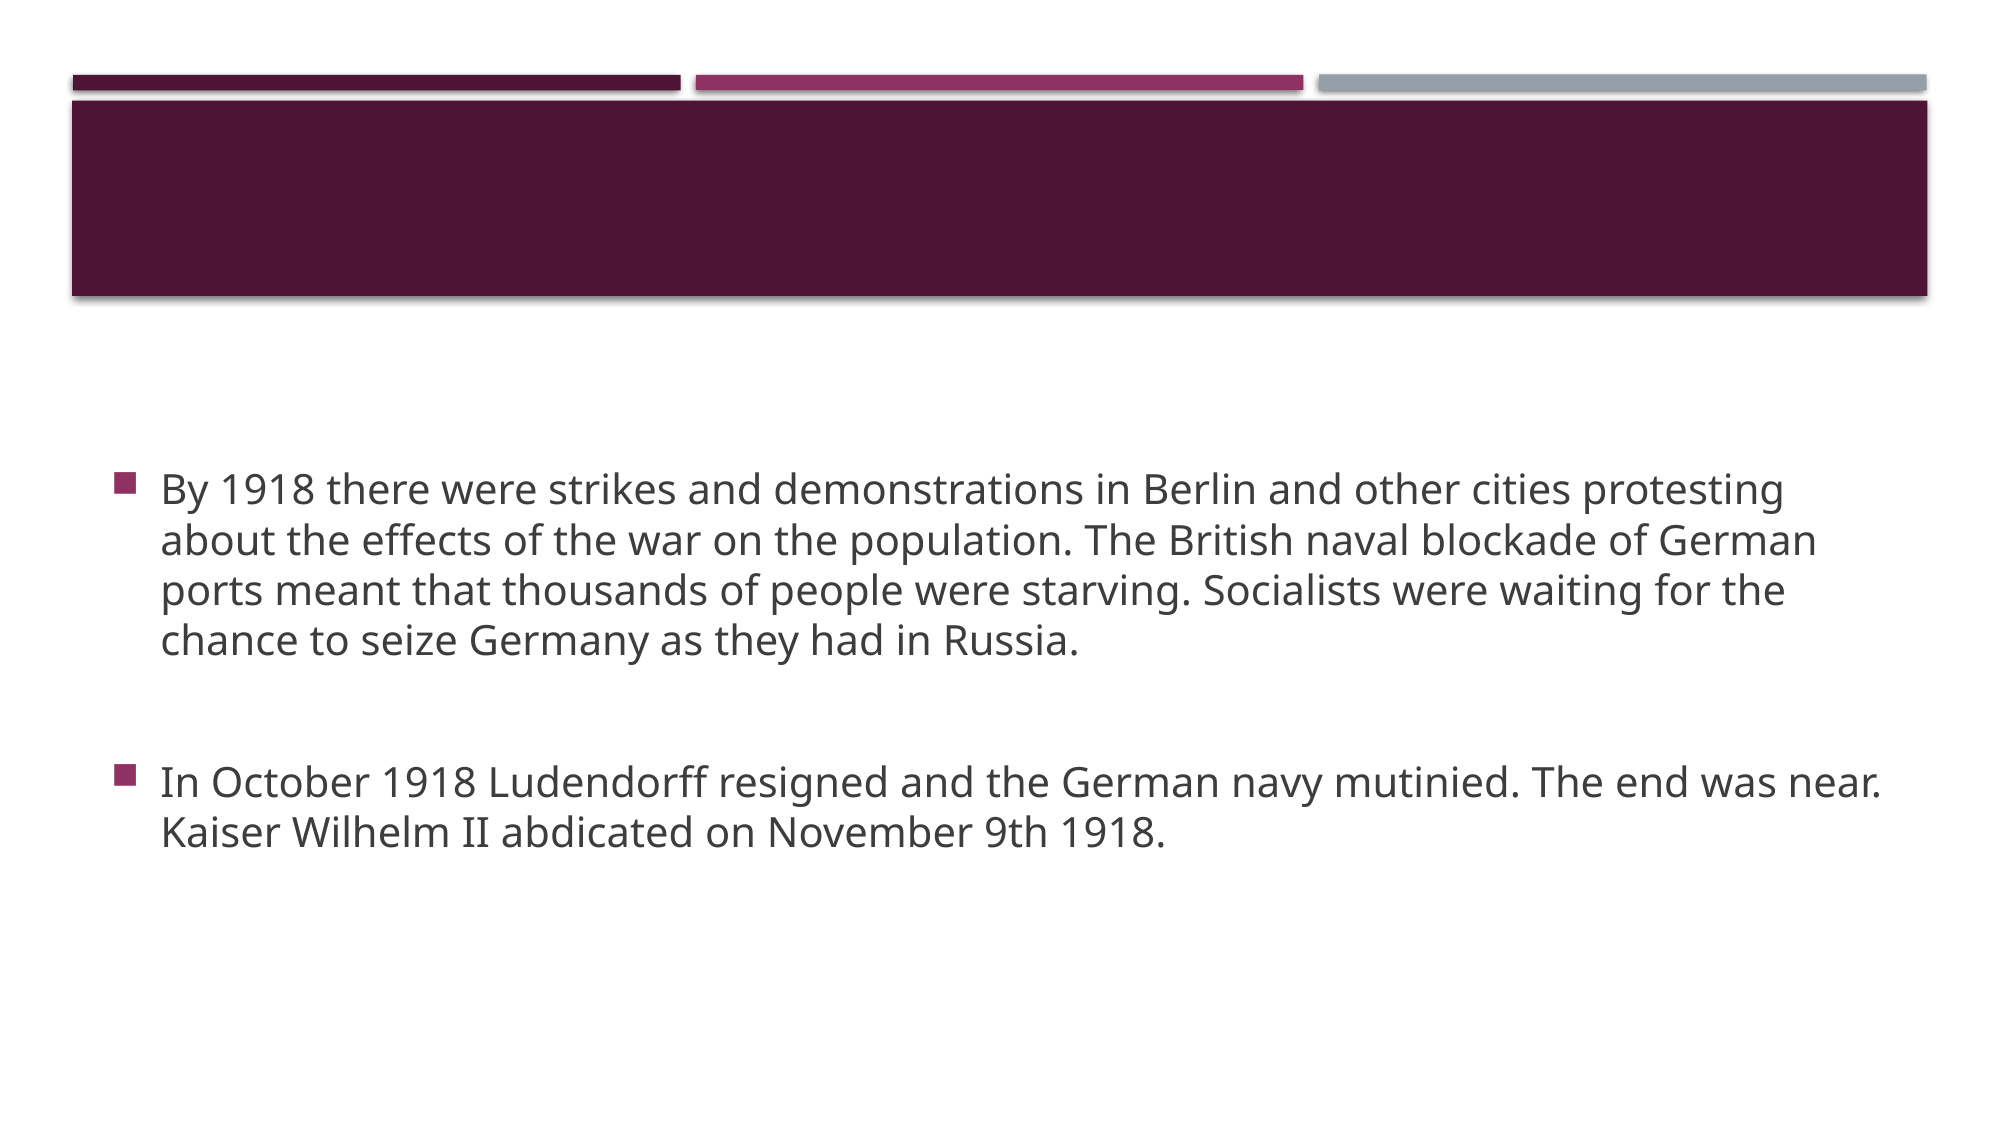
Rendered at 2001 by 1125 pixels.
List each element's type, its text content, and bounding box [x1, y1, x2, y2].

list By 1918 there were strikes and demonstrations in Berlin and other cities protesting about the effects of the war on the population. The British naval blockade of German ports meant that thousands of people were starving. Socialists were waiting for the chance to seize Germany as they had in Russia. In October 1918 Ludendorff resigned and the German navy mutinied. The end was near. Kaiser Wilhelm II abdicated on November 9th 1918. [95, 357, 1905, 962]
